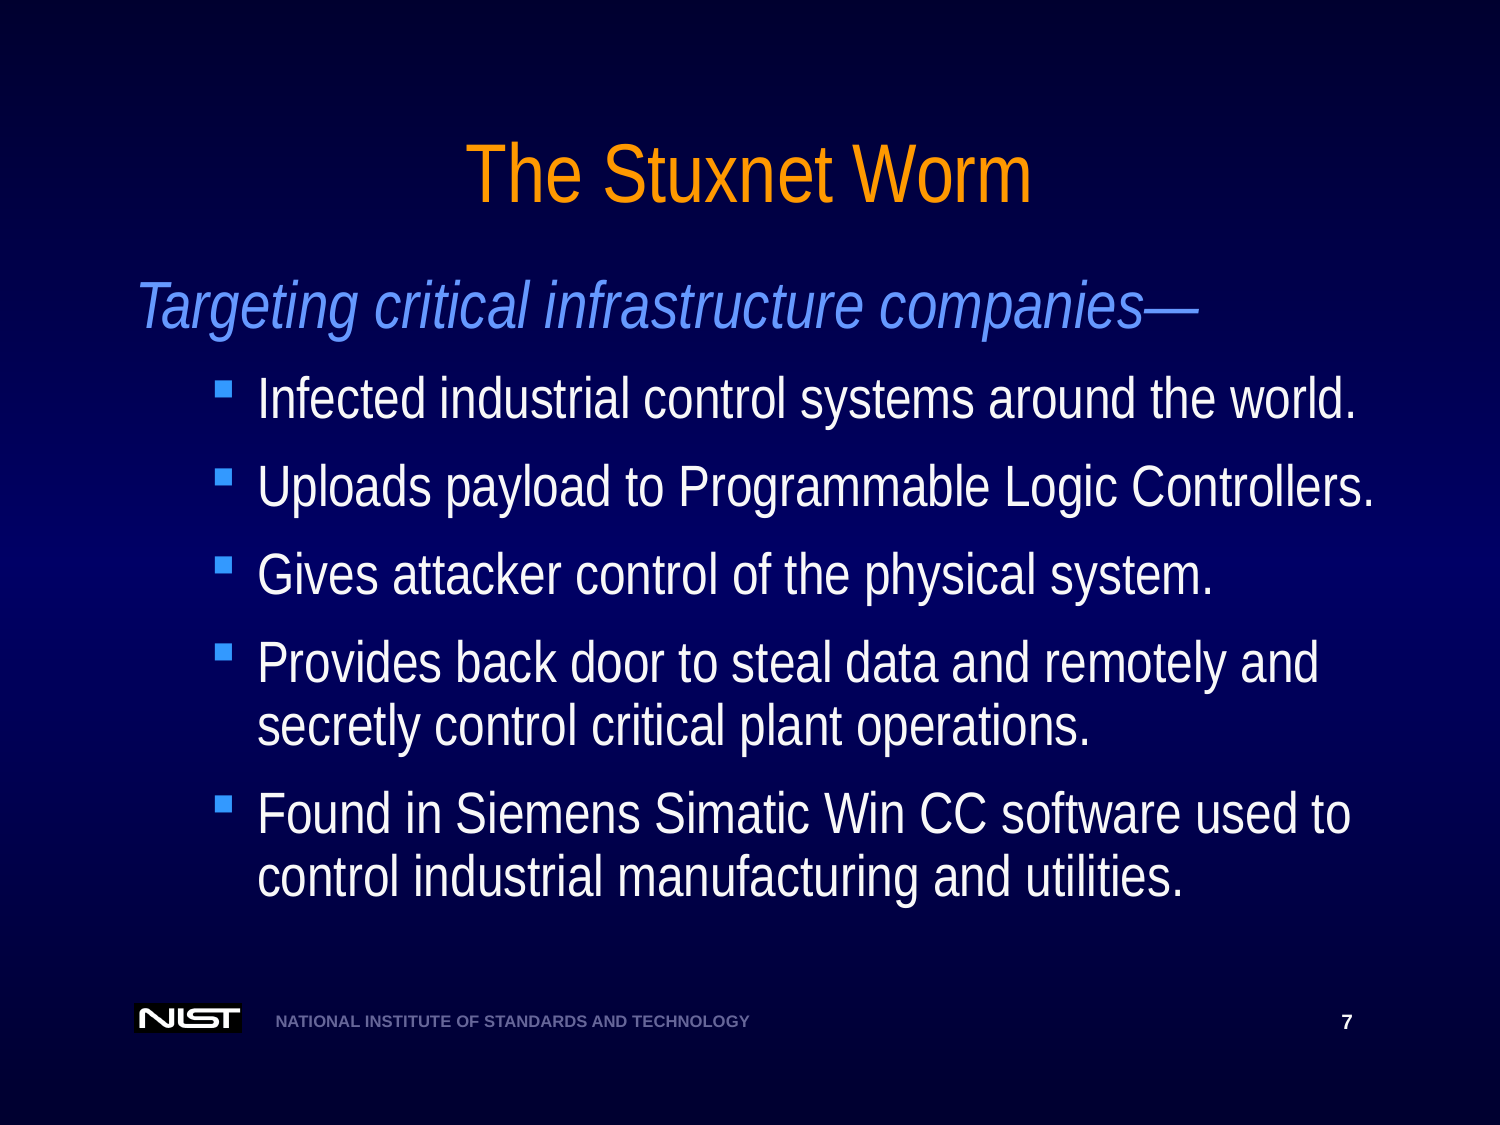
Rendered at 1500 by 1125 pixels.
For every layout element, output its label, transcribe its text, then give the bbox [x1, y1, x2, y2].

title The Stuxnet Worm [112, 74, 1388, 263]
picture [134, 1003, 242, 1033]
list Targeting critical infrastructure companies— Infected industrial control systems around the world. Uploads payload to Programmable Logic Controllers. Gives attacker control of the physical system. Provides back door to steal data and remotely and secretly control critical plant operations. Found in Siemens Simatic Win CC software used to control industrial manufacturing and utilities. [120, 263, 1416, 946]
